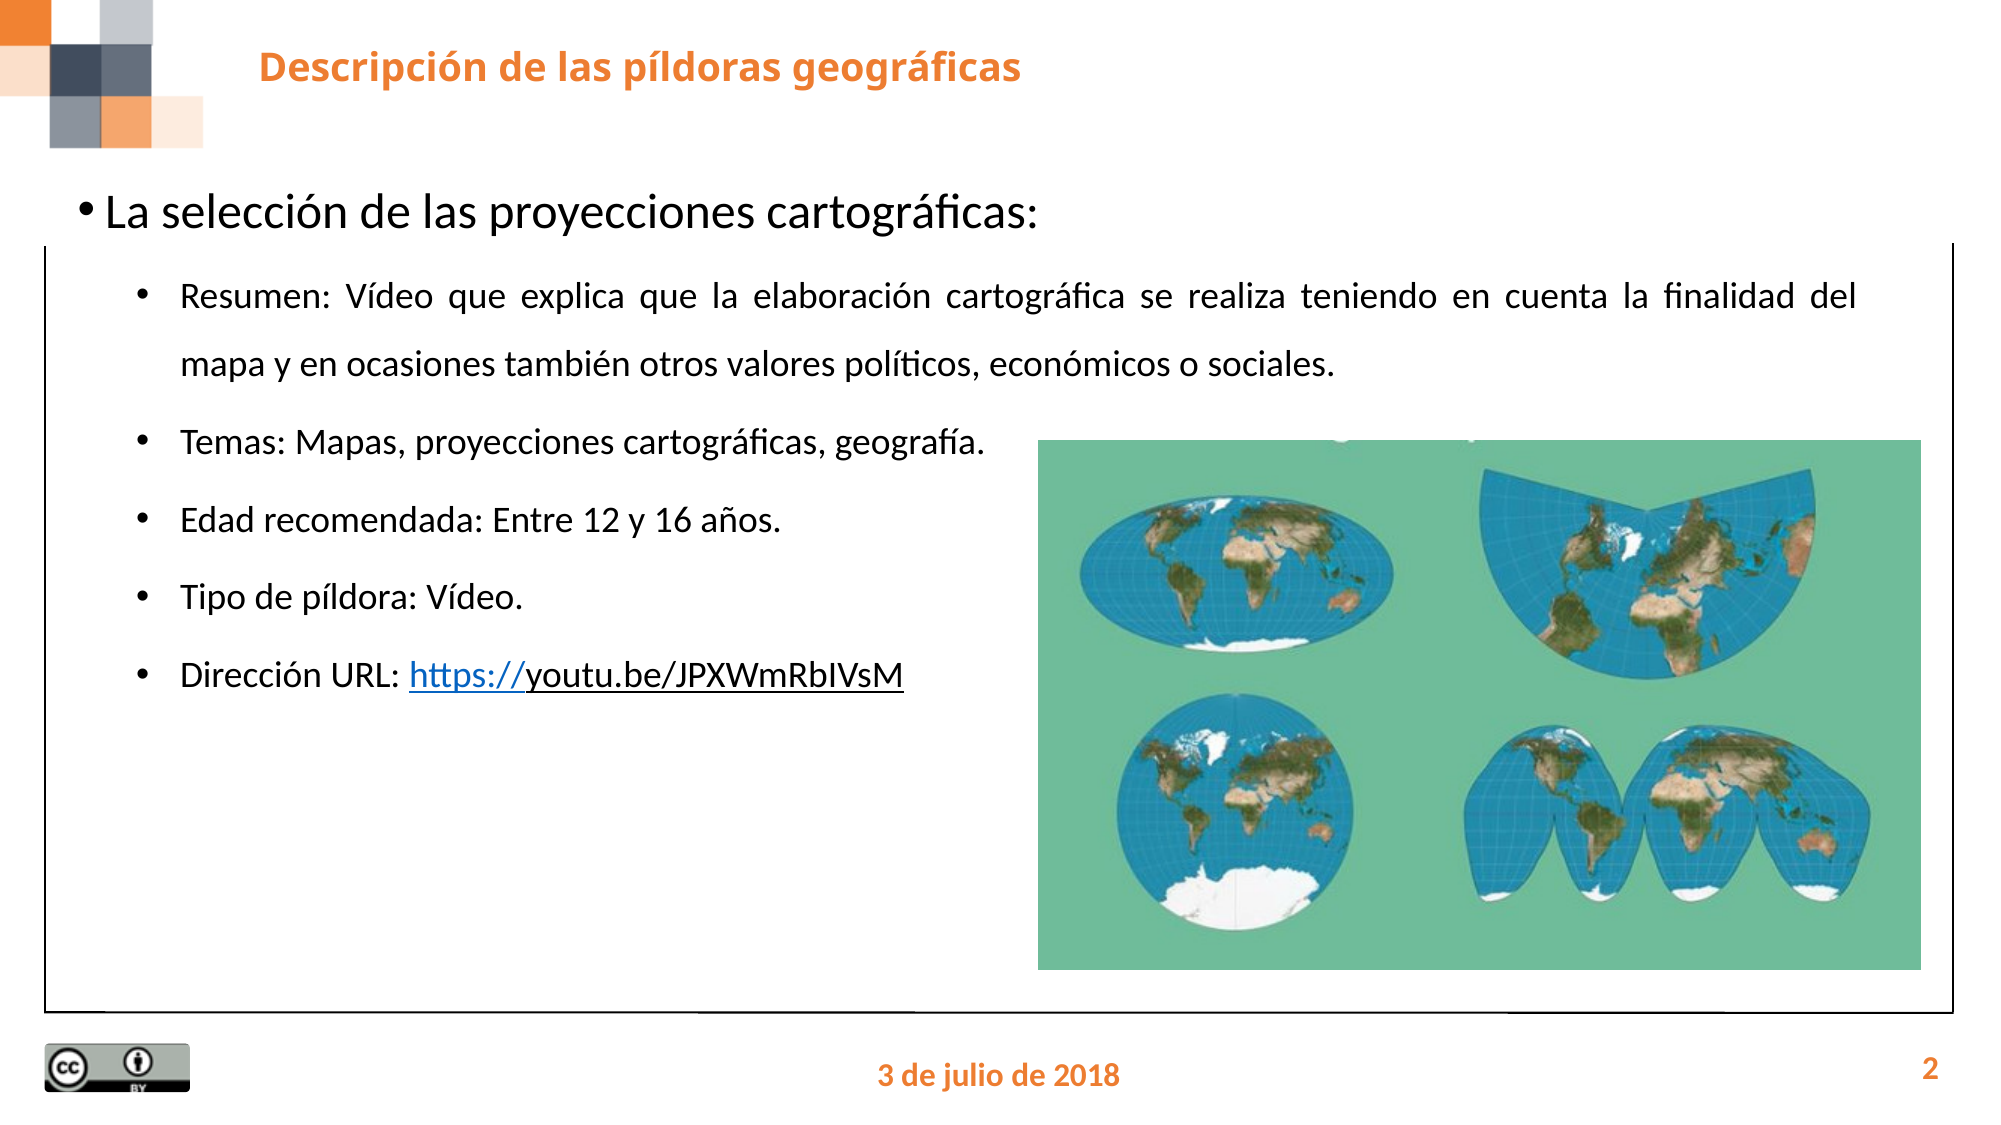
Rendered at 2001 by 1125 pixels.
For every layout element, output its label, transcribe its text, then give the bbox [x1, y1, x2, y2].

list La selección de las proyecciones cartográficas: Resumen: Vídeo que explica que la elaboración cartográfica se realiza teniendo en cuenta la finalidad del mapa y en ocasiones también otros valores políticos, económicos o sociales. Temas: Mapas, proyecciones cartográficas, geografía. Edad recomendada: Entre 12 y 16 años. Tipo de píldora: Vídeo. Dirección URL: https://youtu.be/JPXWmRbIVsM [62, 141, 1874, 942]
picture [44, 1043, 190, 1093]
title Descripción de las píldoras geográficas [243, 39, 1936, 98]
picture [1038, 440, 1921, 970]
picture [0, 0, 208, 172]
